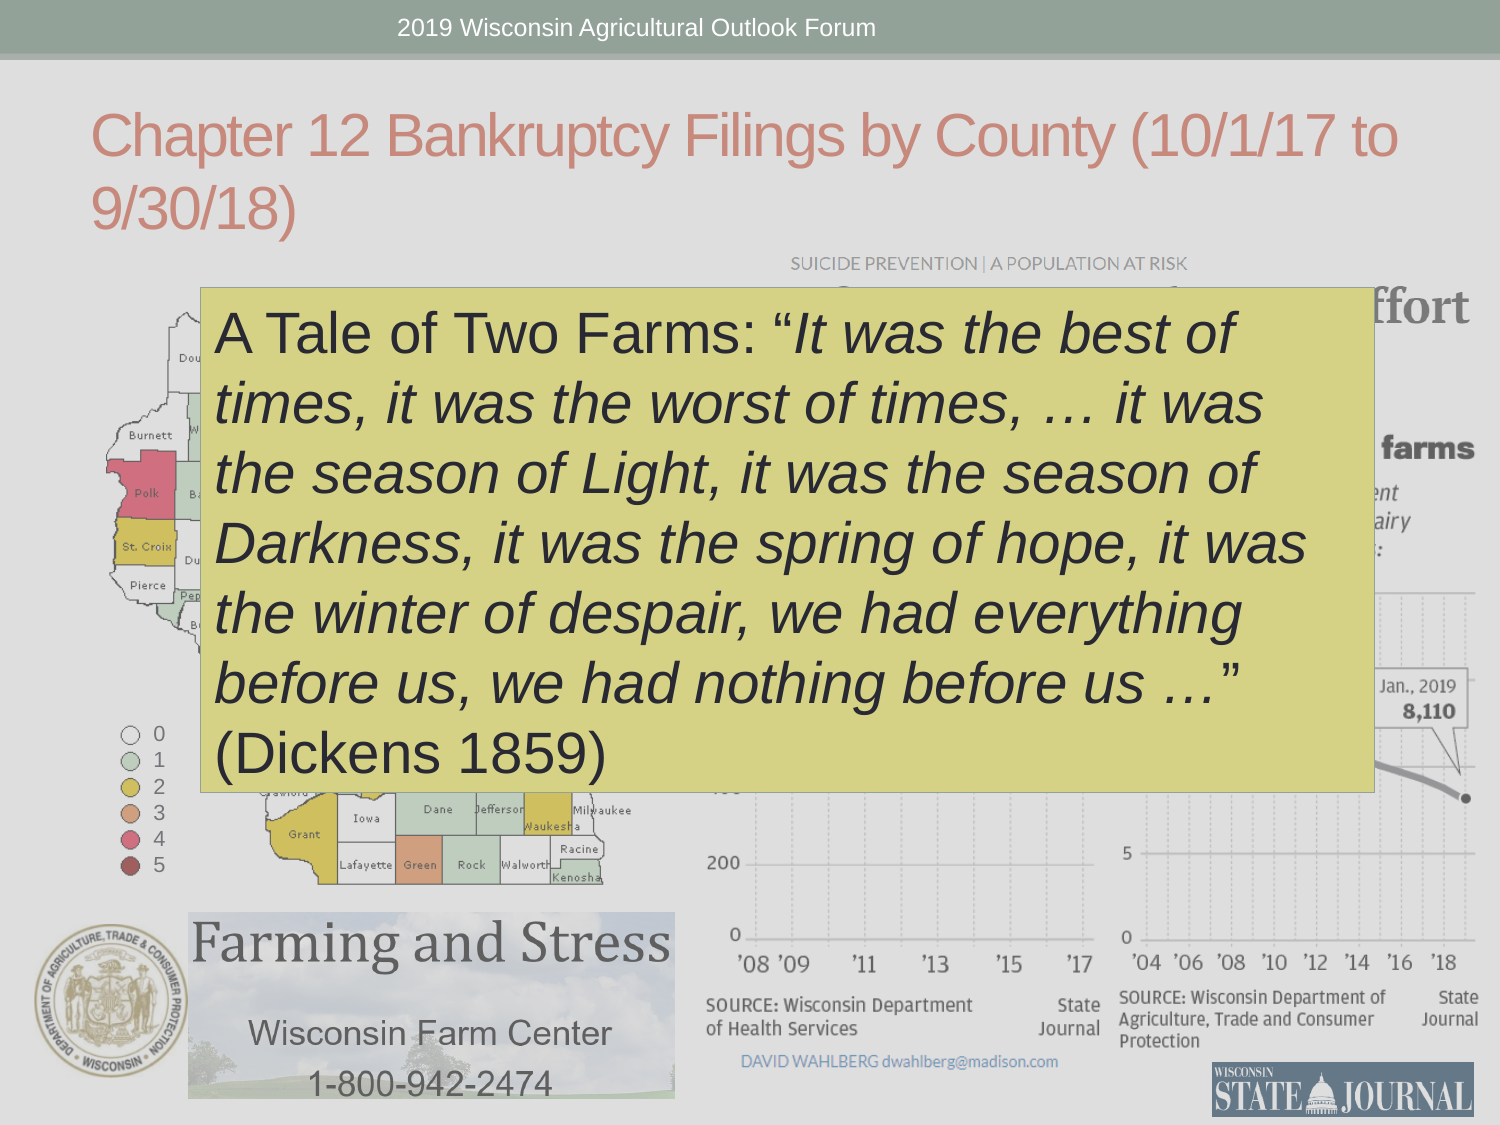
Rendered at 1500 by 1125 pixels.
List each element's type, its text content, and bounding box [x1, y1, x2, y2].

picture [505, 247, 1481, 388]
picture [1212, 1062, 1475, 1117]
text_box [0, 53, 1500, 1125]
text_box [105, 287, 676, 887]
footer 2019 Wisconsin Agricultural Outlook Forum [373, 0, 1049, 53]
picture [699, 415, 1107, 1071]
text_box A Tale of Two Farms: “It was the best of times, it was the worst of times, … it was the season of Light, it was the season of Darkness, it was the spring of hope, it was the winter of despair, we had everything before us, we had nothing before us …” (Dickens 1859) [683, 397, 1375, 793]
picture [34, 912, 676, 1099]
picture [1112, 424, 1485, 1053]
